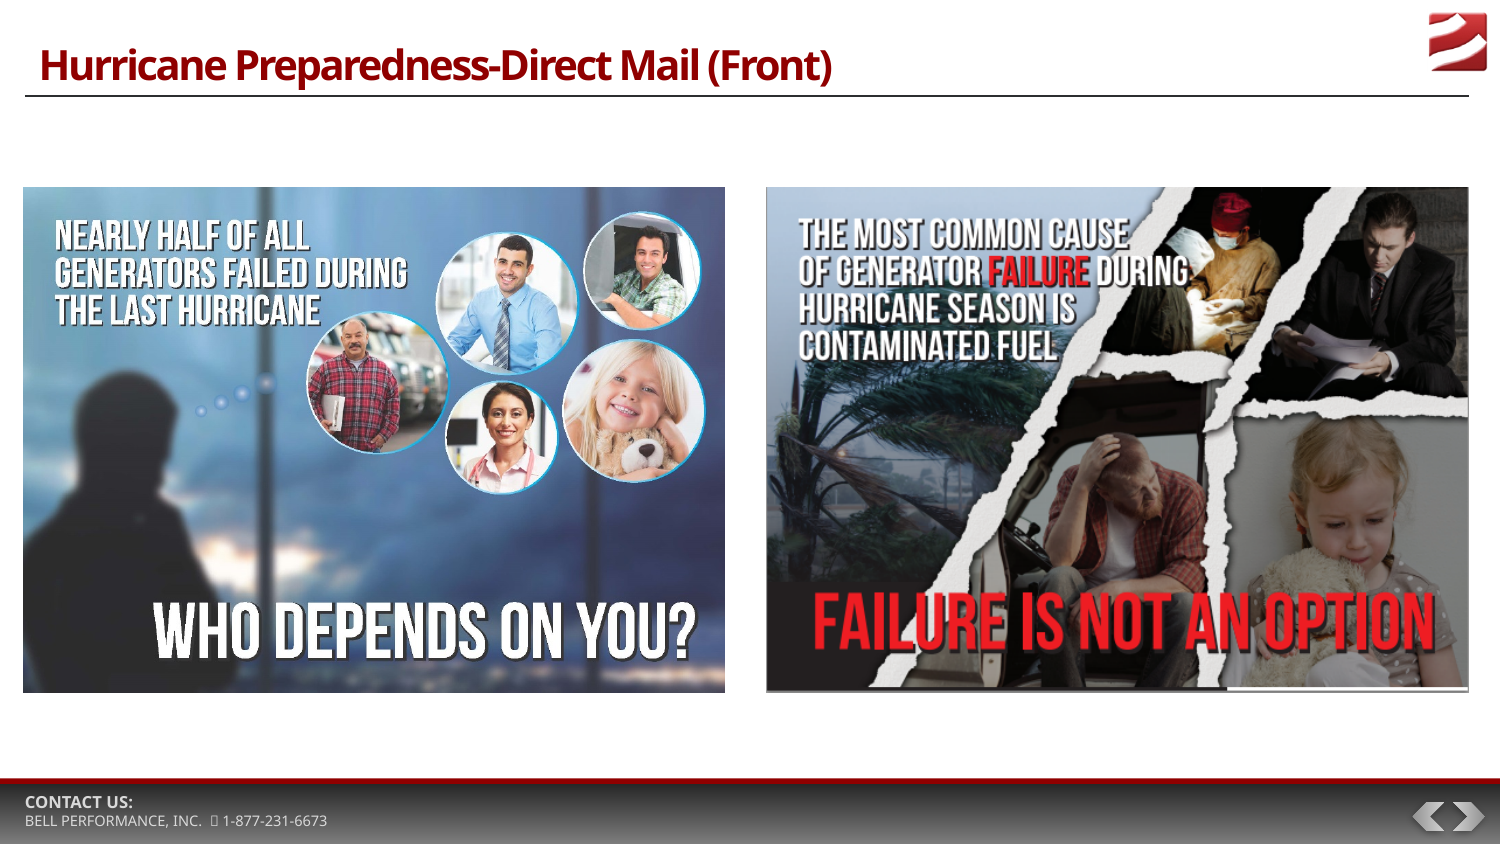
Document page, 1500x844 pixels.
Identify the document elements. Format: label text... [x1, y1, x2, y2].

picture [1427, 9, 1488, 72]
picture [766, 187, 1469, 693]
picture [23, 187, 726, 693]
title Hurricane Preparedness-Direct Mail (Front) [23, 18, 1469, 95]
